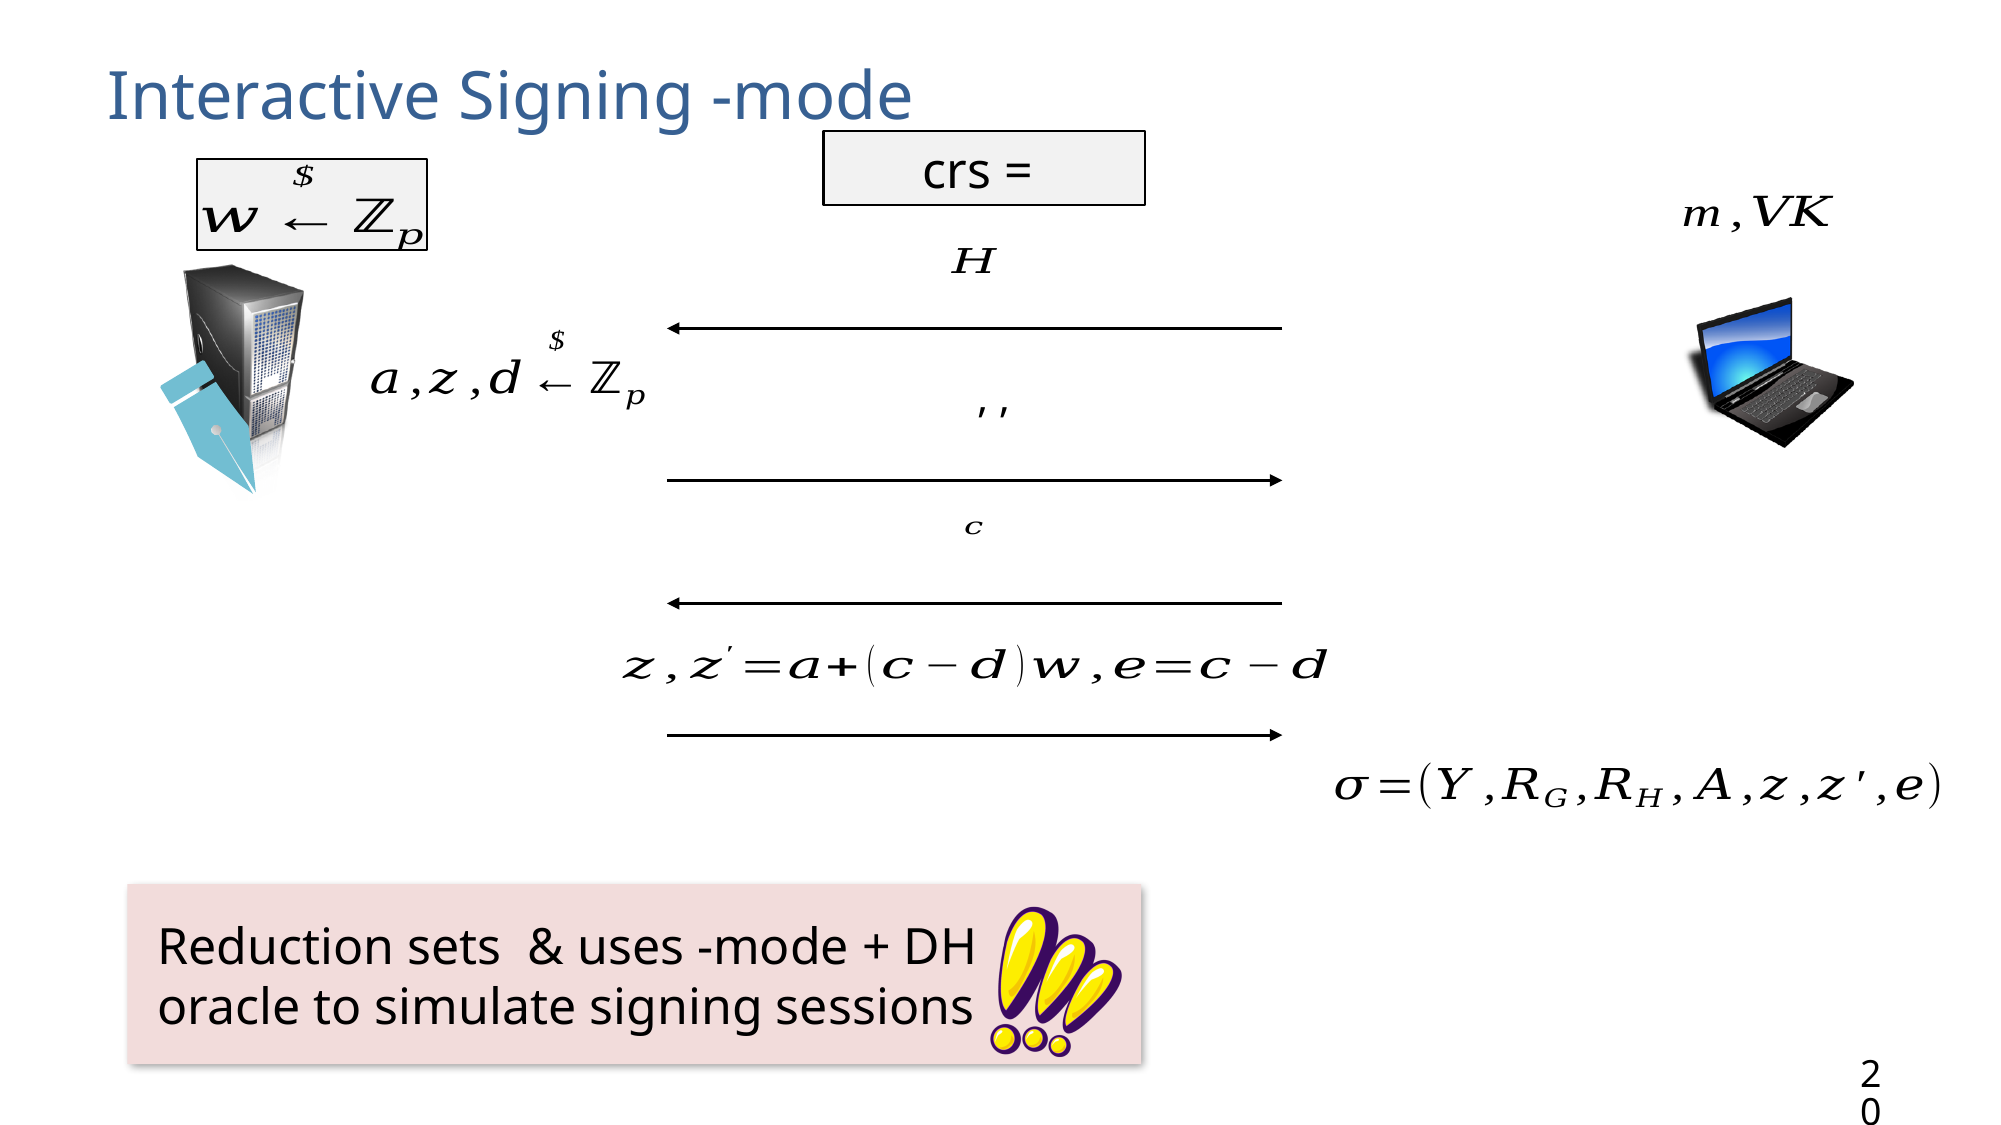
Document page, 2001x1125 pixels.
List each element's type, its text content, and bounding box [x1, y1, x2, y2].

slide_number 20 [1851, 1042, 1901, 1096]
text_box [173, 402, 182, 423]
text_box [666, 728, 1283, 742]
picture [182, 263, 304, 502]
text_box [160, 372, 182, 404]
text_box [666, 597, 1283, 610]
text_box [666, 322, 1283, 335]
picture [1681, 296, 1854, 448]
text_box [666, 474, 1283, 487]
picture [910, 889, 1142, 1121]
